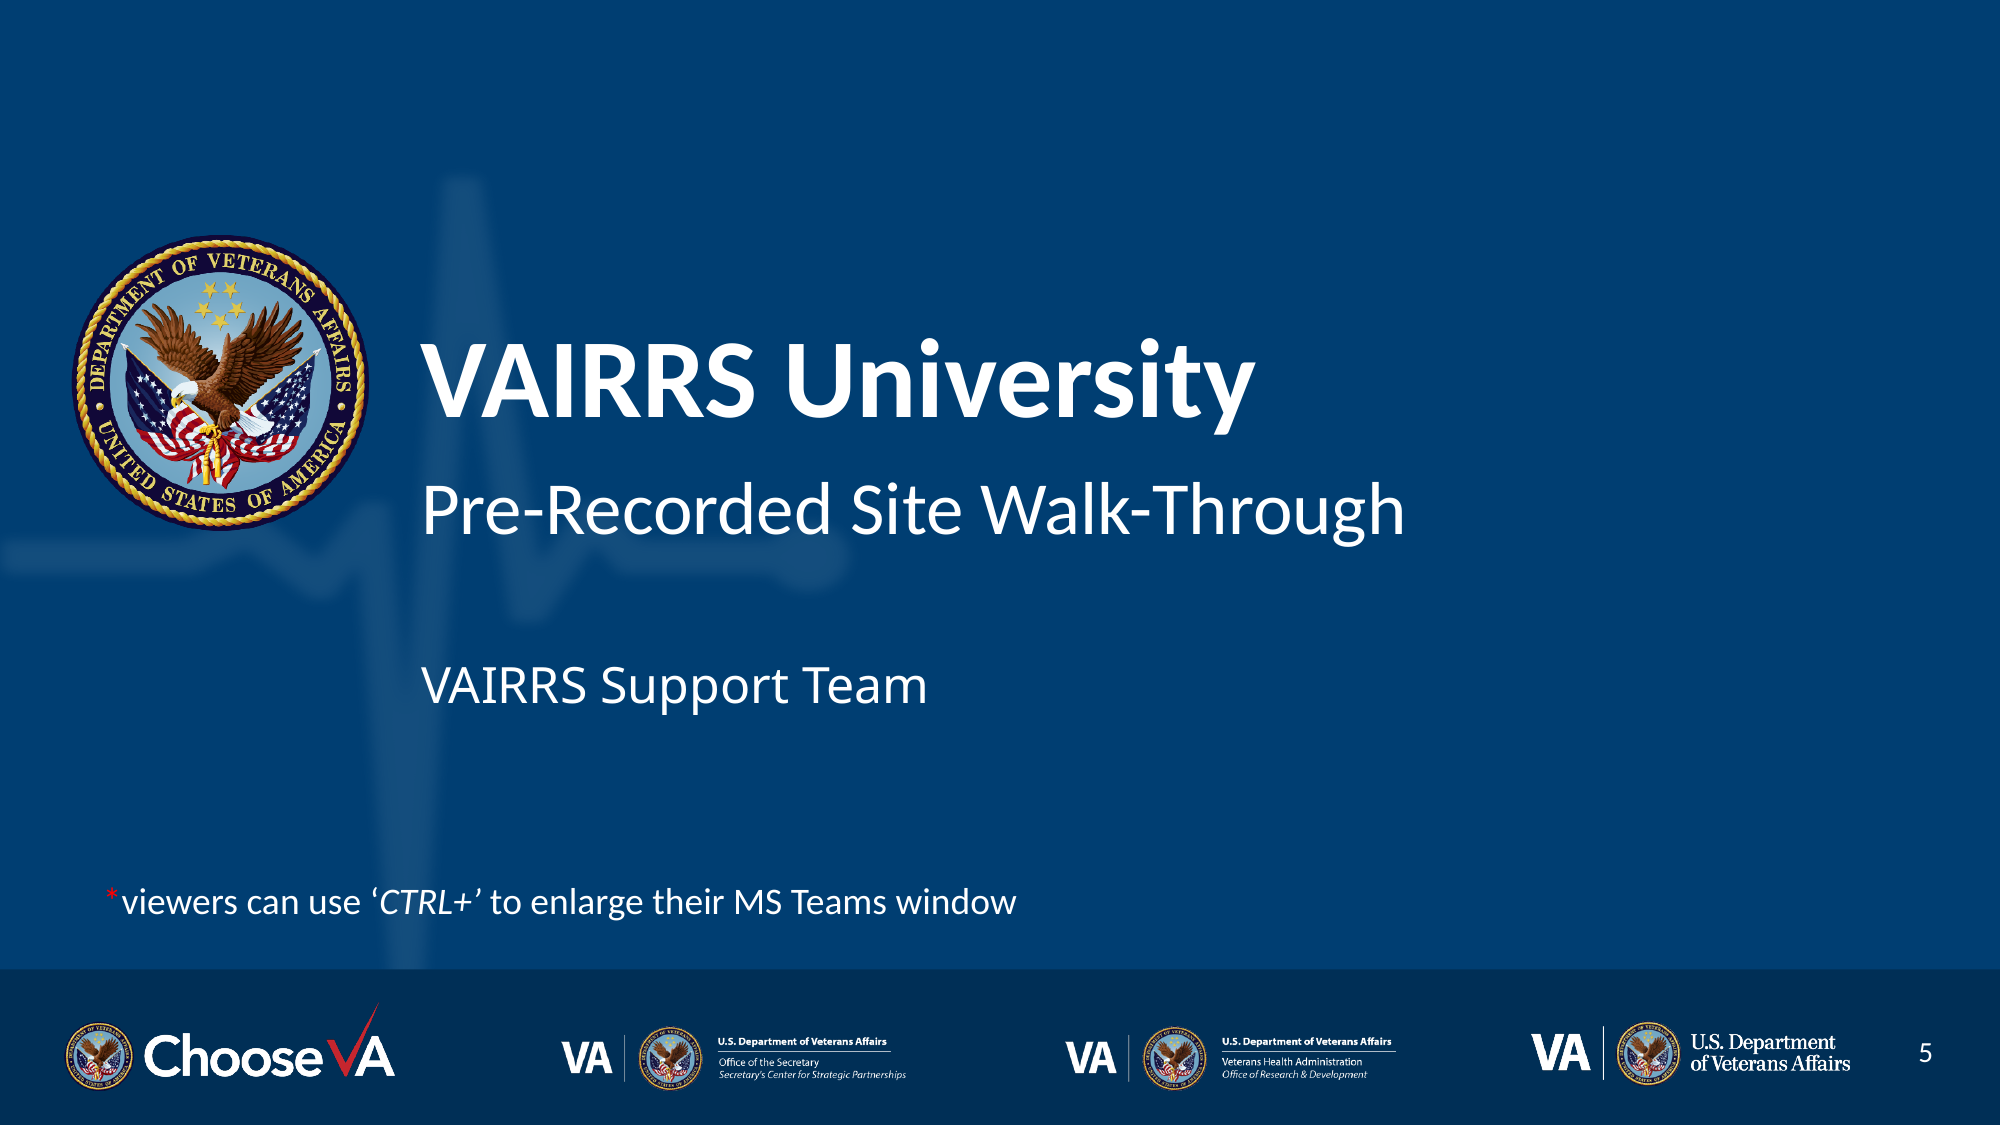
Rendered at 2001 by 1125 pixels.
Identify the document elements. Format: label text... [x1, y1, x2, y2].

subtitle Pre-Recorded Site Walk-Through [405, 462, 1781, 534]
picture [64, 1001, 395, 1091]
picture [1531, 981, 1850, 1110]
picture [1065, 1026, 1396, 1091]
picture [561, 1026, 906, 1091]
list VAIRRS Support Team [405, 645, 1442, 717]
title VAIRRS University [405, 309, 1899, 454]
picture [68, 231, 372, 534]
text_box *viewers can use ‘CTRL+’ to enlarge their MS Teams window [88, 869, 1669, 929]
